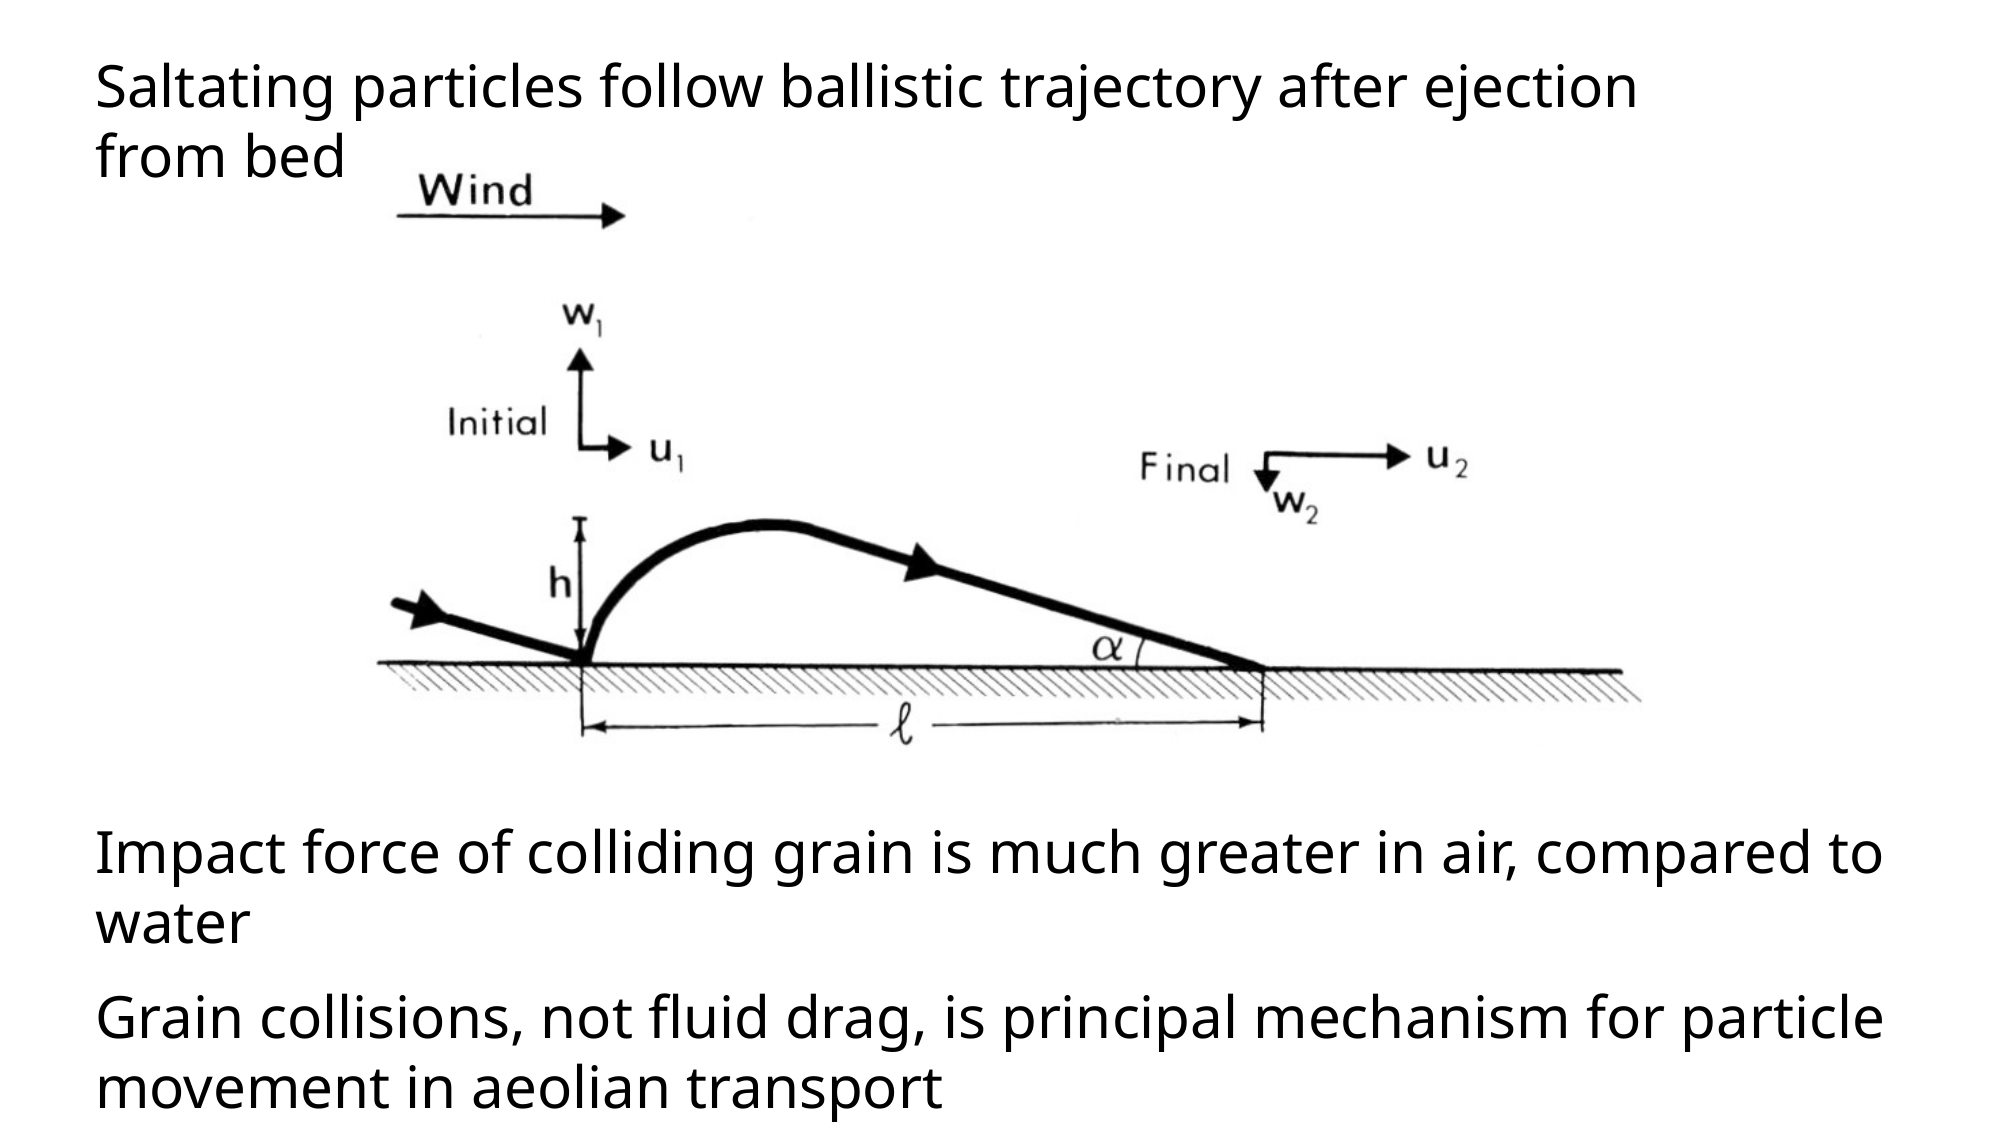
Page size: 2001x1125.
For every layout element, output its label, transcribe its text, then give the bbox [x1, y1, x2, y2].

picture [356, 146, 1644, 752]
text_box Saltating particles follow ballistic trajectory after ejection from bed [80, 41, 1740, 197]
text_box Impact force of colliding grain is much greater in air, compared to water Grain collisions, not fluid drag, is principal mechanism for particle movement in aeolian transport [80, 807, 1919, 1125]
